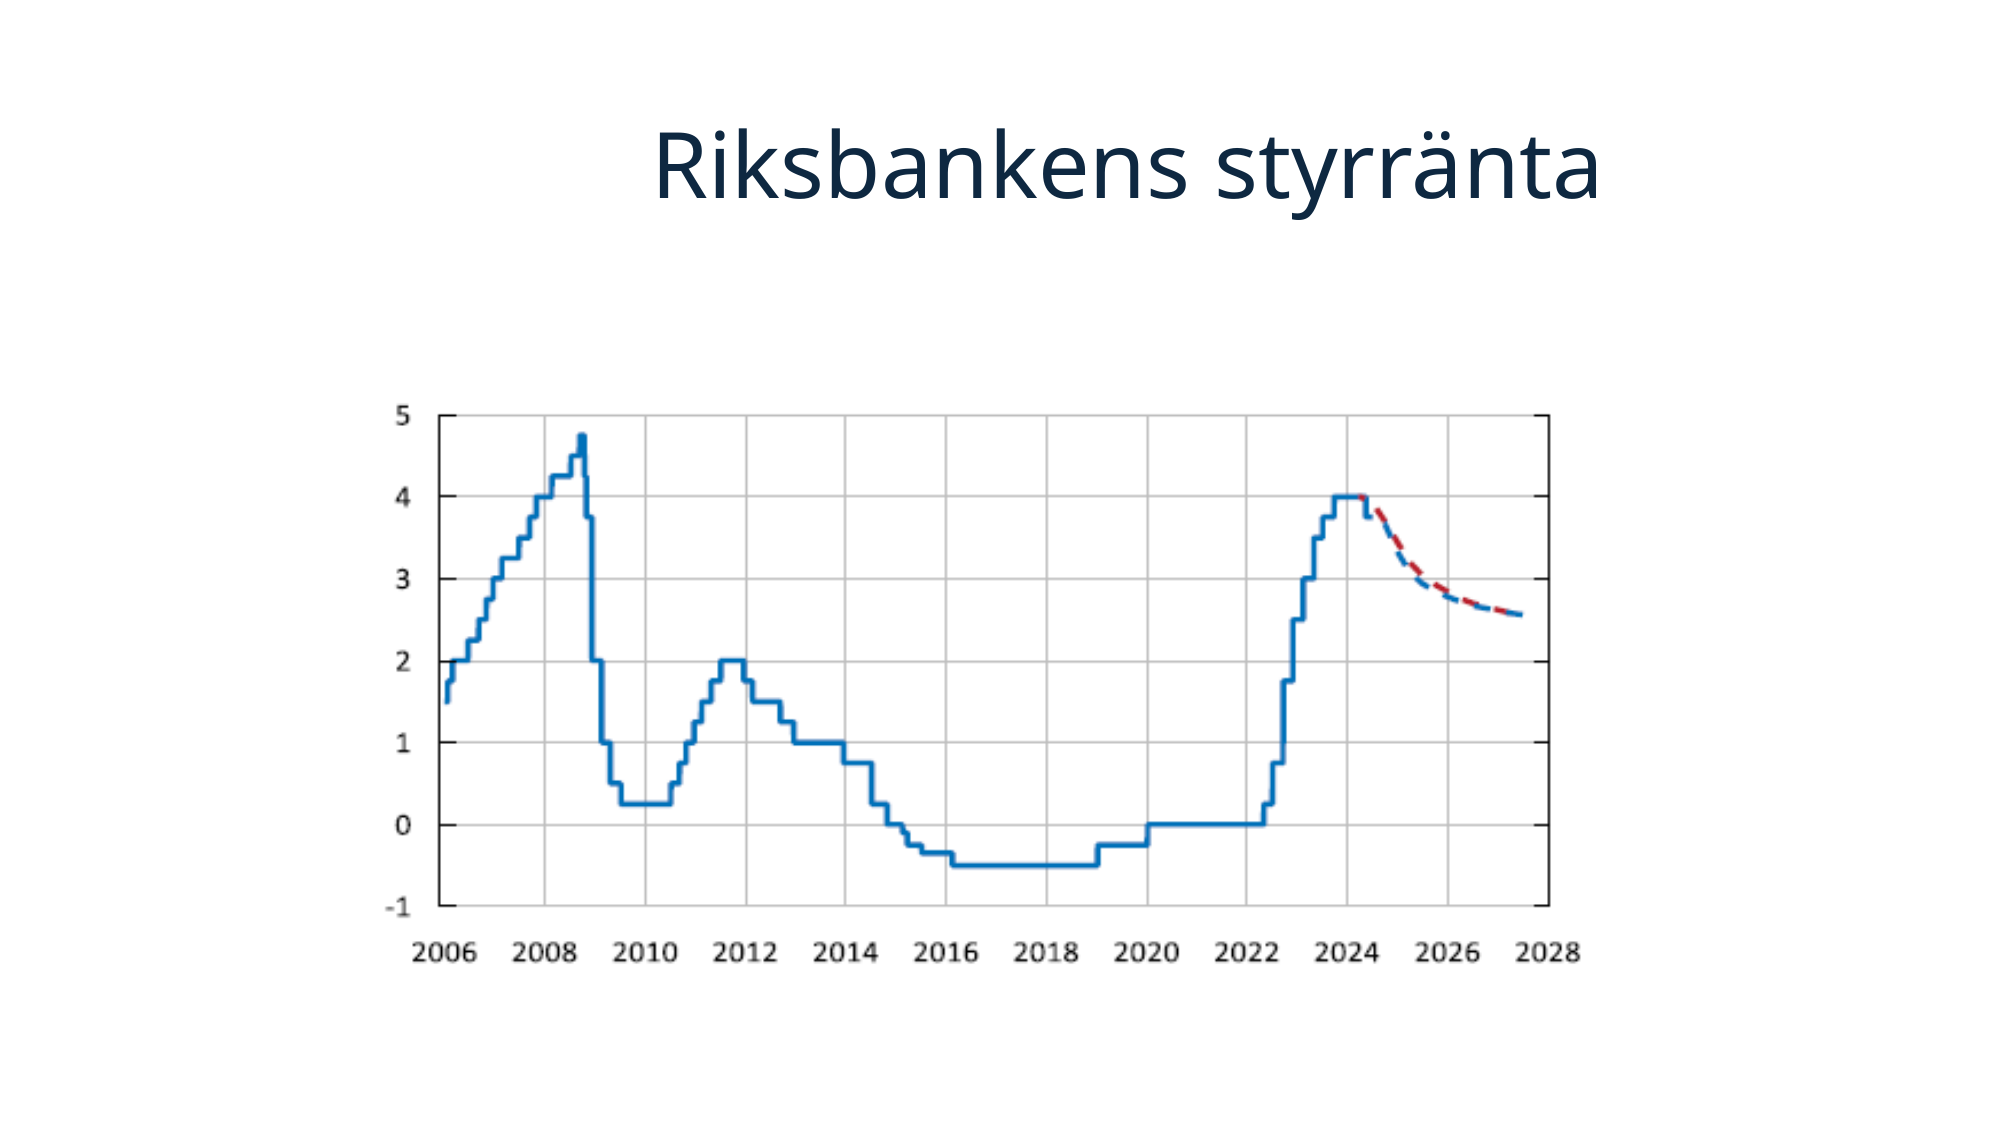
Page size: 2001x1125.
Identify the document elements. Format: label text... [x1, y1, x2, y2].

title Riksbankens styrränta [137, 59, 1863, 278]
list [346, 390, 1591, 986]
